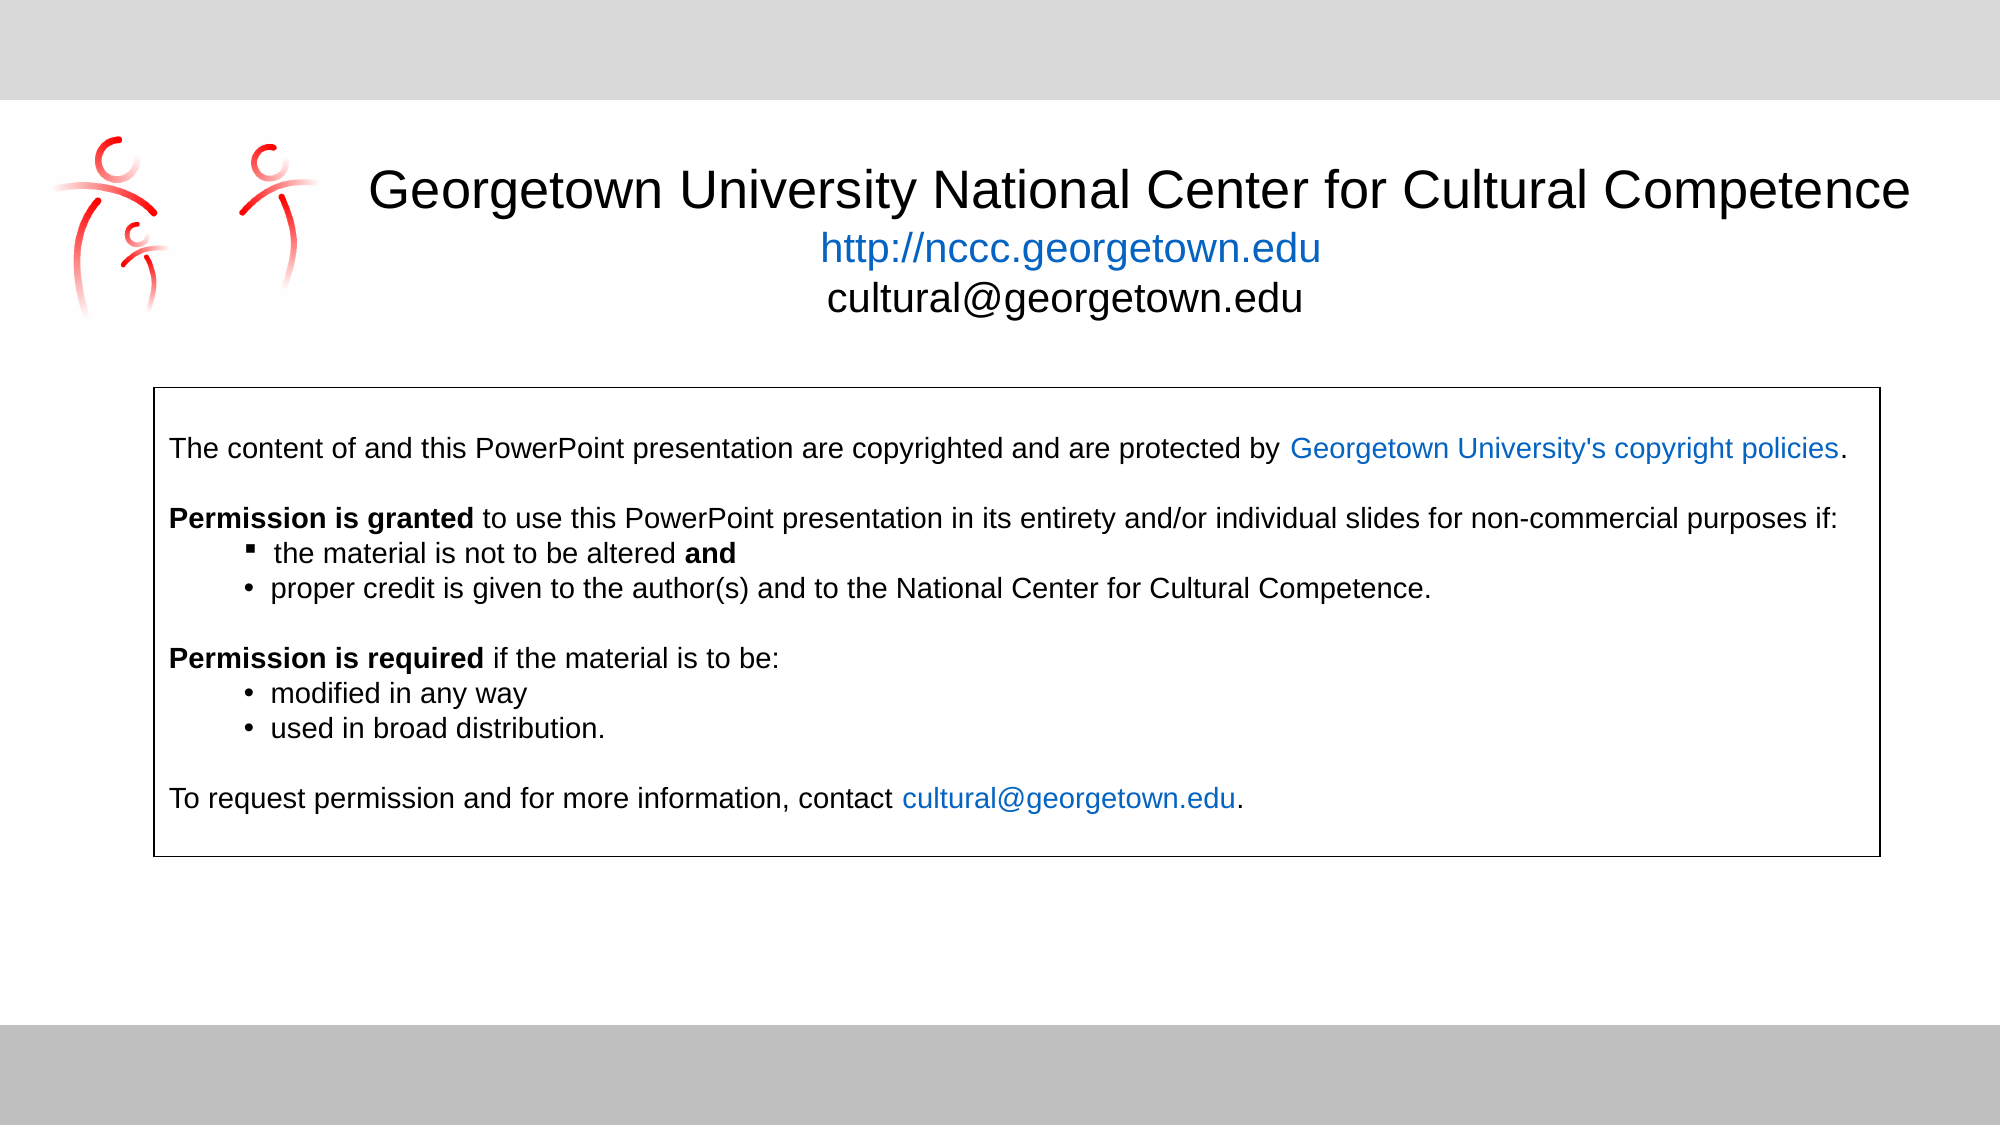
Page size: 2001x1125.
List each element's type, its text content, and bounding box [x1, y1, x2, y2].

text_box [0, 0, 2000, 100]
text_box Georgetown University National Center for Cultural Competence http://nccc.georgetown.edu cultural@georgetown.edu [199, 143, 1943, 328]
text_box [0, 1025, 2000, 1125]
text_box The content of and this PowerPoint presentation are copyrighted and are protected by Georgetown University's copyright policies. Permission is granted to use this PowerPoint presentation in its entirety and/or individual slides for non-commercial purposes if: the material is not to be altered and proper credit is given to the author(s) and to the National Center for Cultural Competence. Permission is required if the material is to be: modified in any way used in broad distribution. To request permission and for more information, contact cultural@georgetown.edu. [154, 387, 1881, 857]
picture [38, 128, 327, 321]
